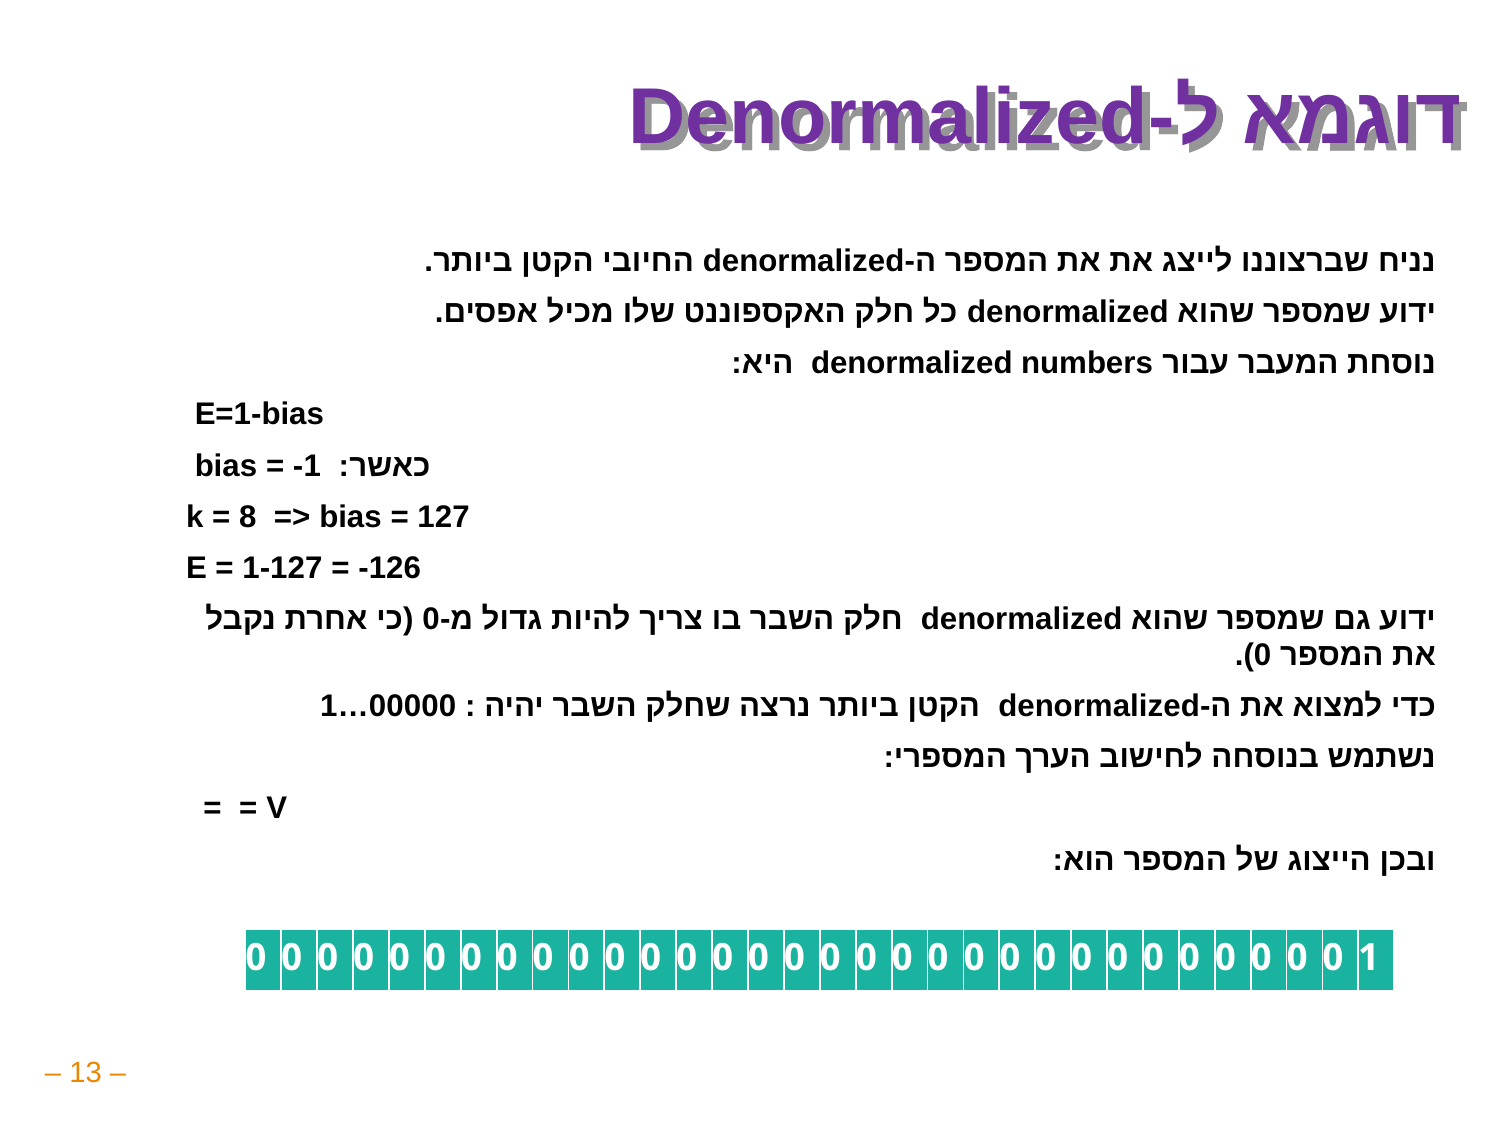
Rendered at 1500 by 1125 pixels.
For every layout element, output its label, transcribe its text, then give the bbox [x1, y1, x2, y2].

table_header 0 [1287, 930, 1322, 990]
title דוגמא ל-Denormalized [277, 66, 1463, 171]
table_header 0 [1036, 930, 1070, 990]
table_header 0 [749, 930, 783, 990]
table_header 0 [1108, 930, 1142, 990]
table_header 0 [1144, 930, 1178, 990]
table_header 0 [928, 930, 963, 990]
table_header 0 [354, 930, 388, 990]
table_header 0 [1252, 930, 1286, 990]
table_header 0 [282, 930, 316, 990]
table_header 0 [713, 930, 747, 990]
table_header 0 [1323, 930, 1357, 990]
table_header 0 [605, 930, 639, 990]
table_header 0 [1216, 930, 1250, 990]
table_header 0 [964, 930, 998, 990]
table_header 0 [857, 930, 891, 990]
table_header 0 [533, 930, 568, 990]
table_header 0 [498, 930, 532, 990]
table_header 0 [569, 930, 603, 990]
table_header 1 [1359, 930, 1393, 990]
table_header 0 [462, 930, 496, 990]
table_header 0 [677, 930, 711, 990]
table_header 0 [893, 930, 927, 990]
table_header 0 [390, 930, 424, 990]
table_header 0 [246, 930, 280, 990]
table_header 0 [785, 930, 819, 990]
table_header 0 [1180, 930, 1214, 990]
table_header 0 [1000, 930, 1034, 990]
table_header 0 [318, 930, 352, 990]
table_header 0 [821, 930, 855, 990]
table_header 0 [1072, 930, 1106, 990]
table_header 0 [641, 930, 675, 990]
table_header 0 [426, 930, 460, 990]
